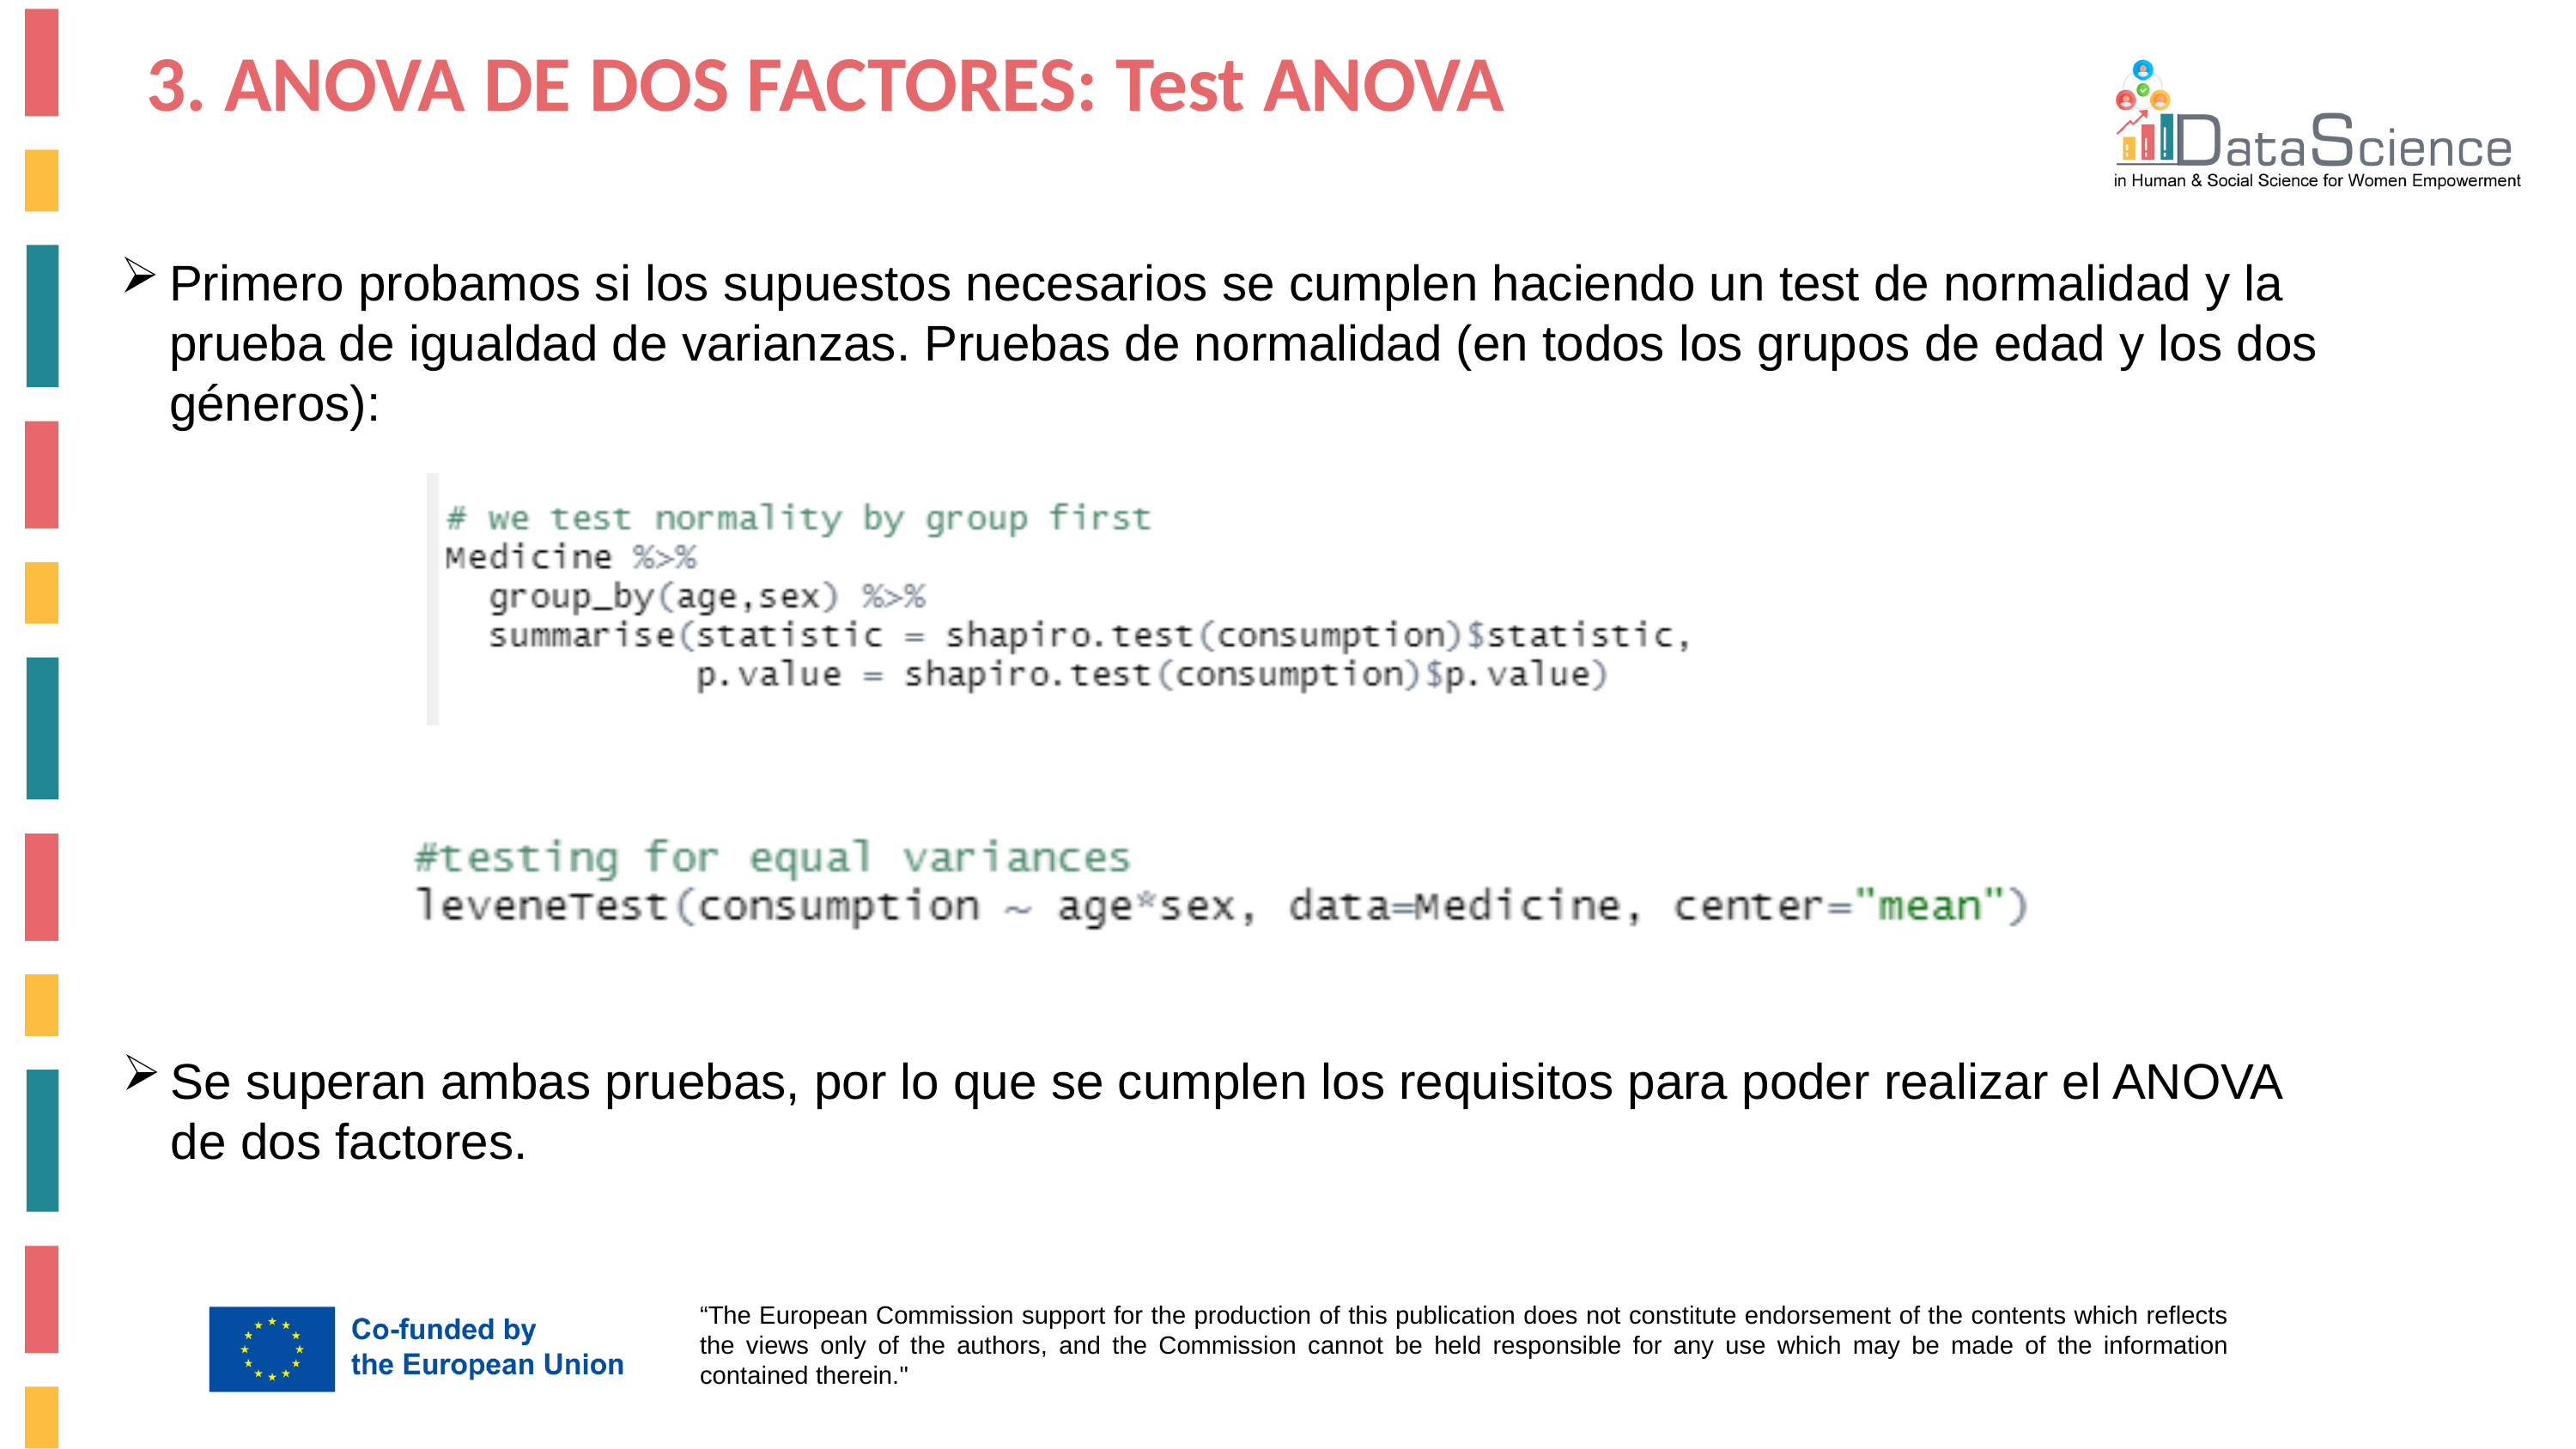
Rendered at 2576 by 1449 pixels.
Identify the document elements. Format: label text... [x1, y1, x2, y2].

text_box 3. ANOVA DE DOS FACTORES: Test ANOVA [132, 26, 2251, 134]
picture [2114, 58, 2522, 191]
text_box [427, 473, 1716, 725]
picture [204, 1301, 655, 1397]
text_box Se superan ambas pruebas, por lo que se cumplen los requisitos para poder realizar el ANOVA de dos factores. [109, 1042, 2346, 1235]
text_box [411, 779, 2044, 954]
text_box Primero probamos si los supuestos necesarios se cumplen haciendo un test de normalidad y la prueba de igualdad de varianzas. Pruebas de normalidad (en todos los grupos de edad y los dos géneros): [107, 244, 2344, 498]
